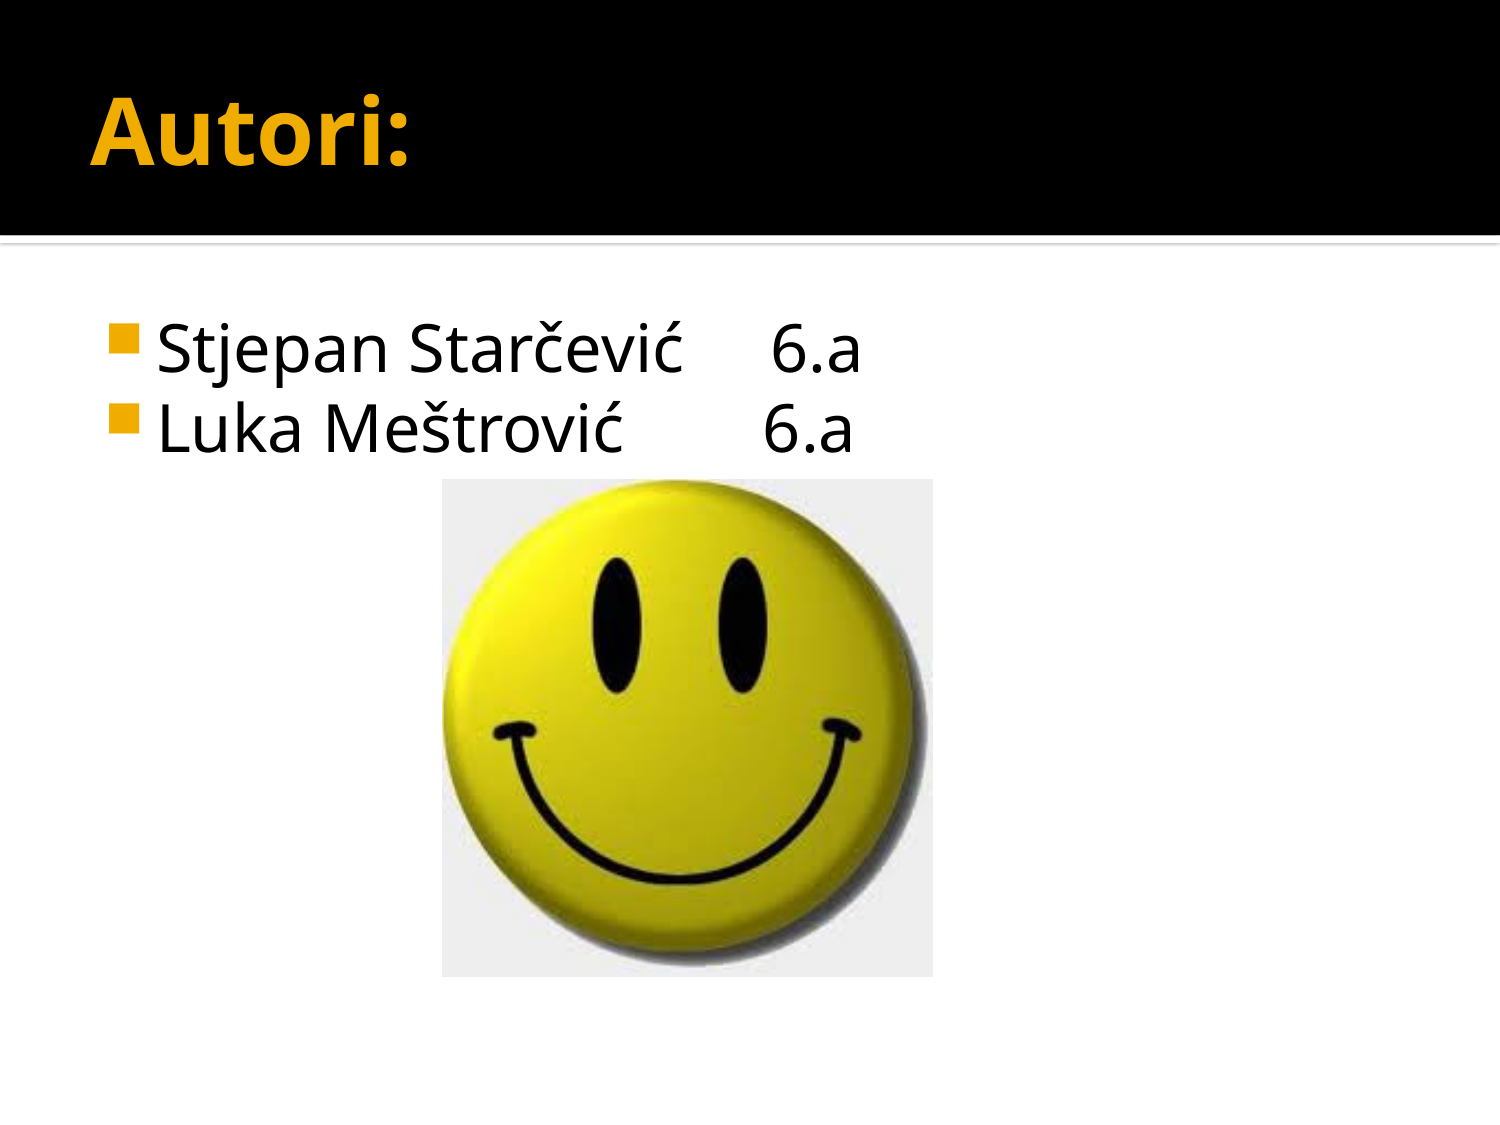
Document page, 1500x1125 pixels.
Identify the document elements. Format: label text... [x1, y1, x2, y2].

picture [442, 479, 933, 977]
title Autori: [75, 25, 1425, 231]
list Stjepan Starčević 6.a Luka Meštrović 6.a [75, 291, 1425, 1050]
